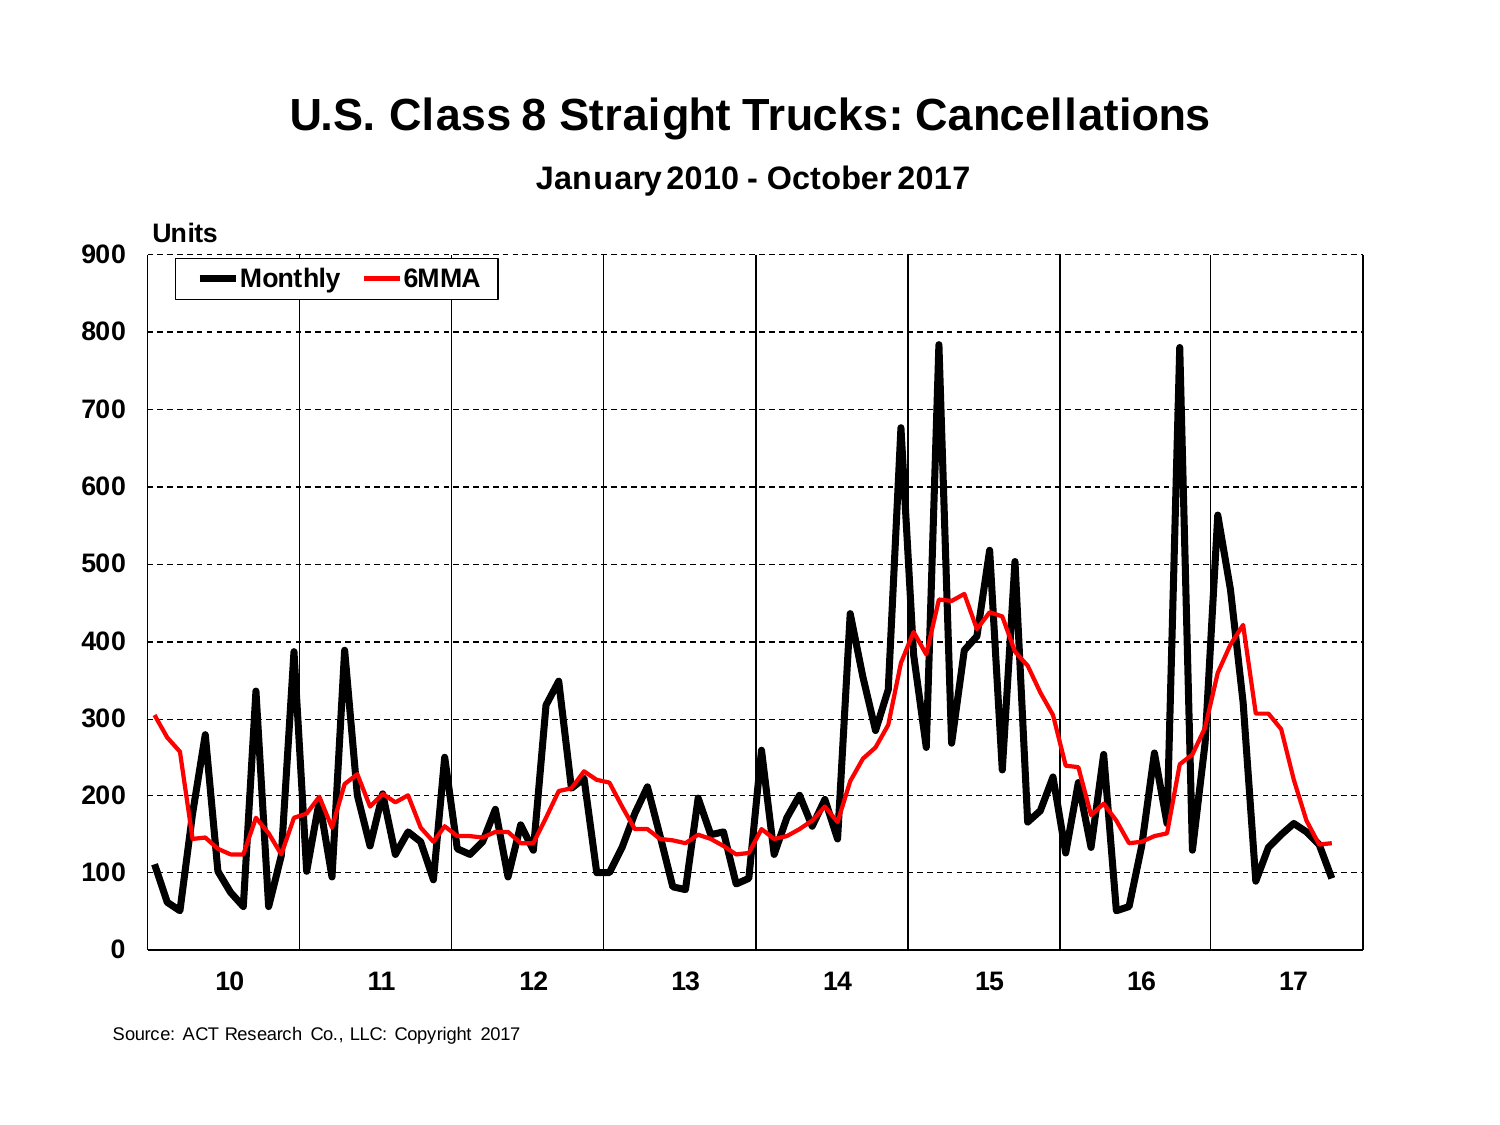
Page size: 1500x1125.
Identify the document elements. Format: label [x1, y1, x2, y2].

picture [74, 74, 1426, 1049]
